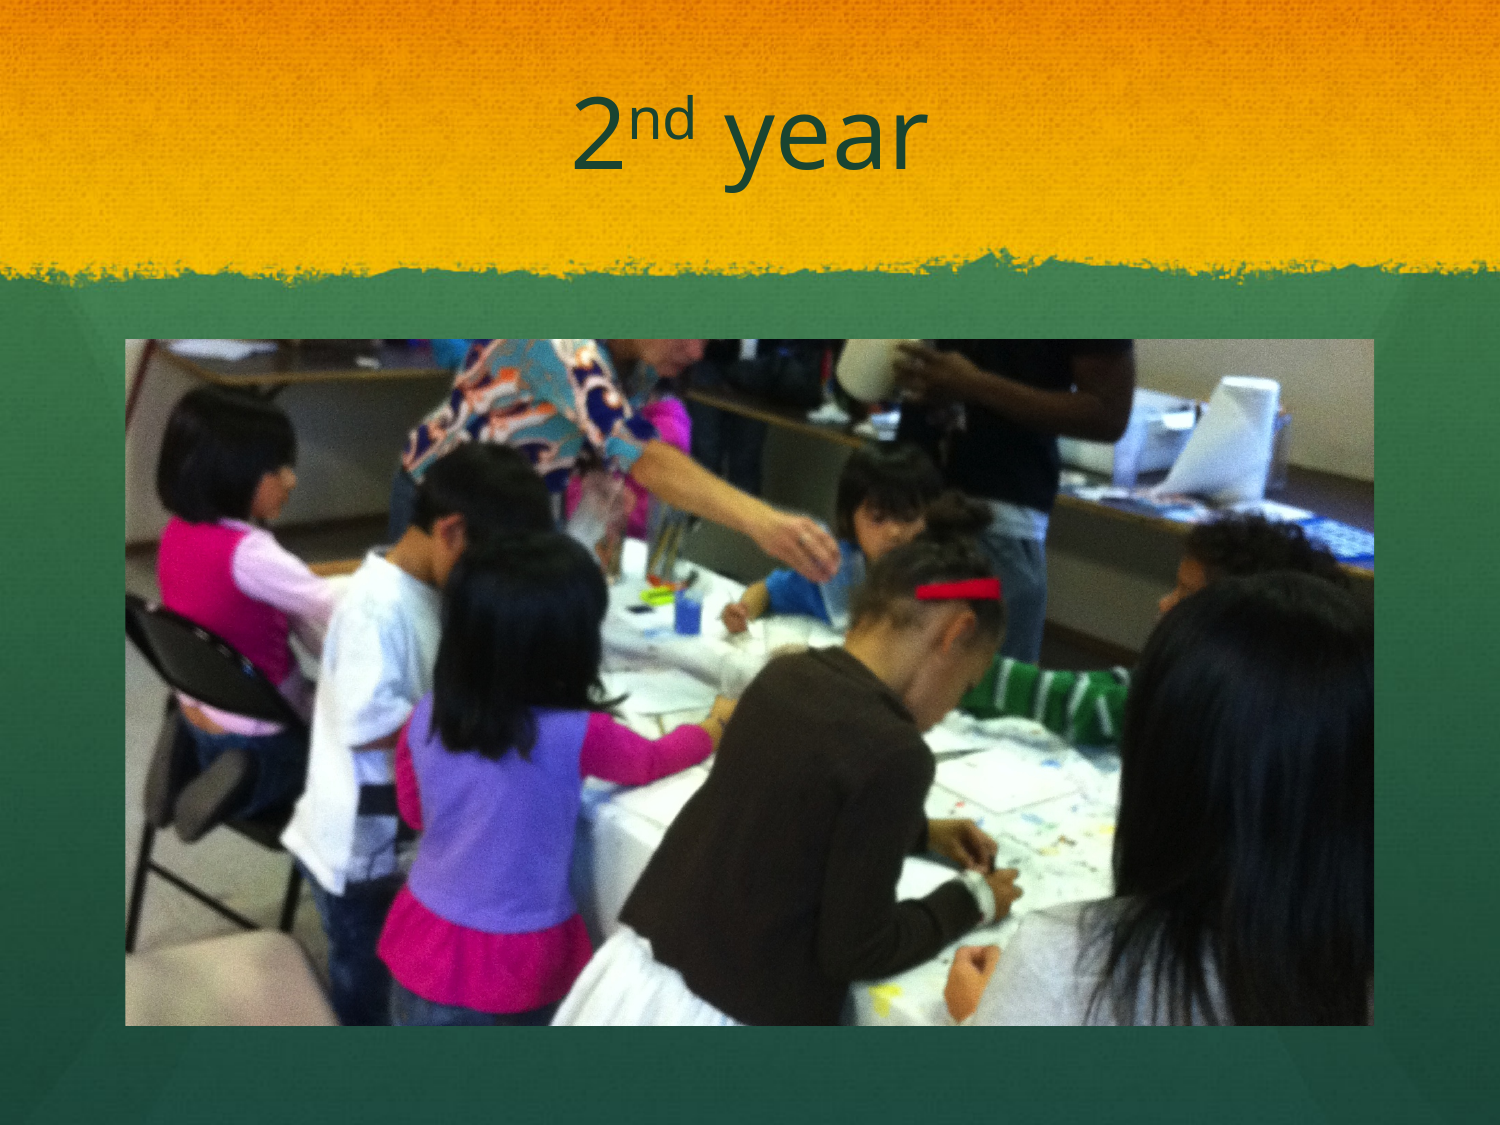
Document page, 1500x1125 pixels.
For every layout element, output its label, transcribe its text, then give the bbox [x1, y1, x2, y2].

title 2nd year [125, 13, 1375, 246]
picture [0, 0, 1500, 1125]
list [124, 339, 1375, 1027]
